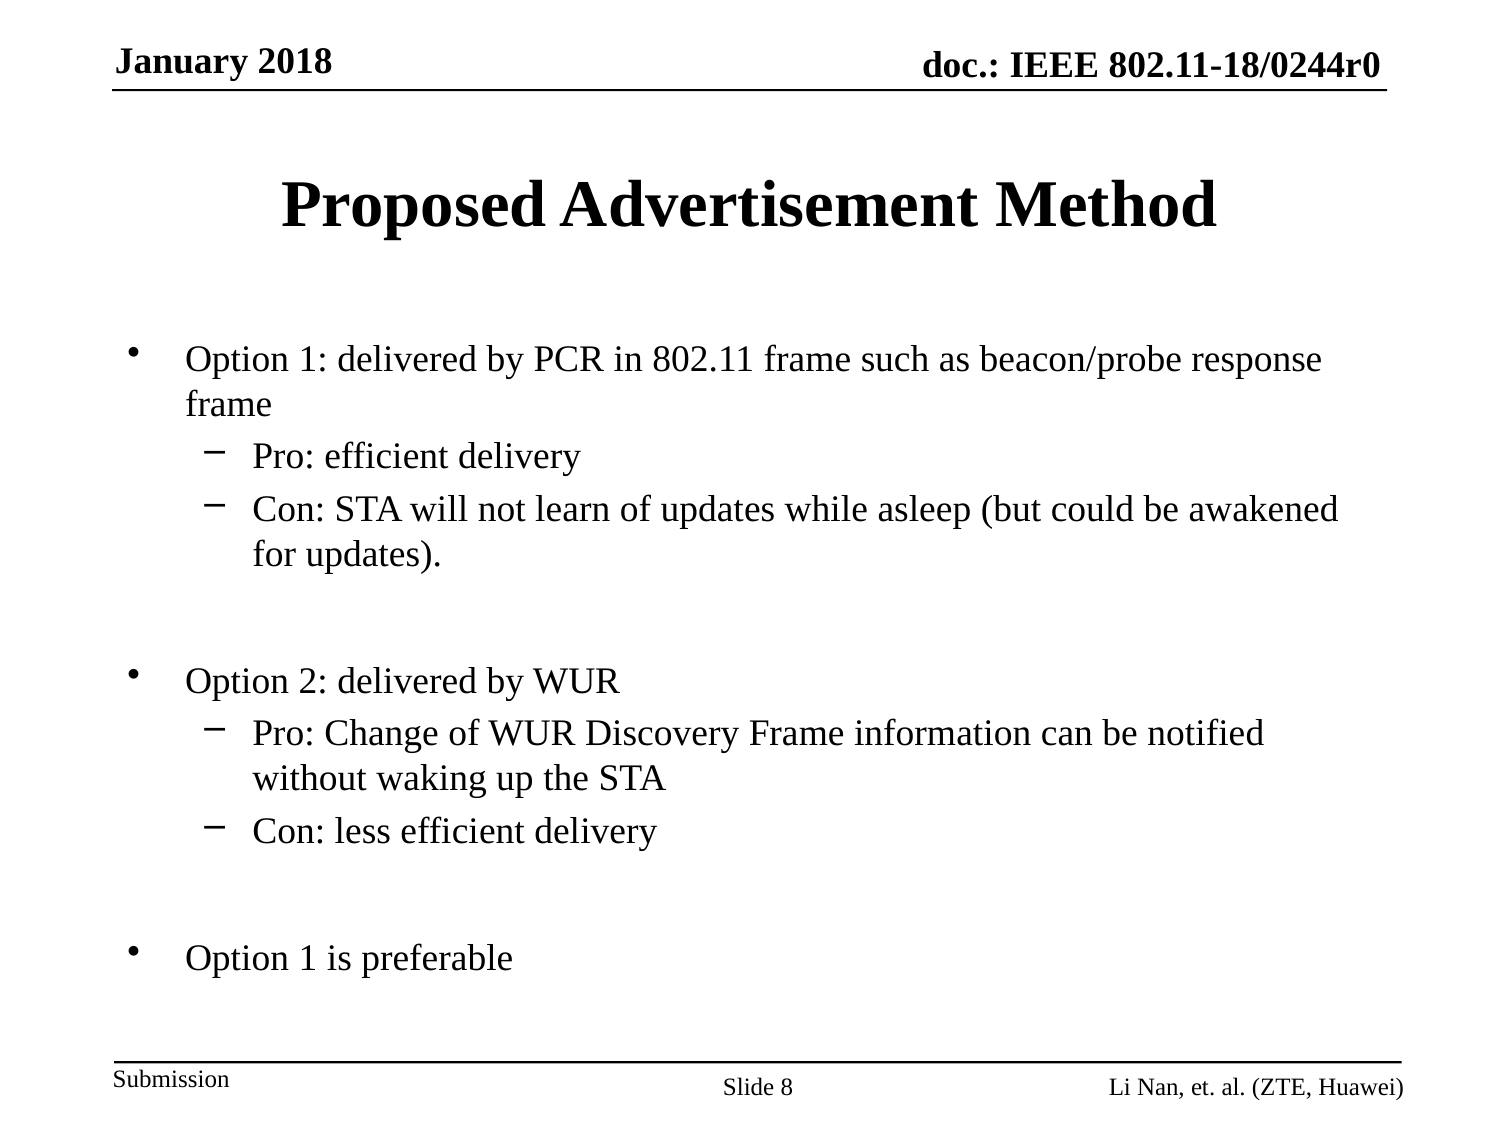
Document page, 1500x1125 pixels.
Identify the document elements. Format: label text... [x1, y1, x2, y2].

title Proposed Advertisement Method [112, 112, 1388, 288]
slide_number Slide 8 [714, 1070, 802, 1101]
list Option 1: delivered by PCR in 802.11 frame such as beacon/probe response frame Pro: efficient delivery Con: STA will not learn of updates while asleep (but could be awakened for updates). Option 2: delivered by WUR Pro: Change of WUR Discovery Frame information can be notified without waking up the STA Con: less efficient delivery Option 1 is preferable [112, 326, 1388, 1002]
